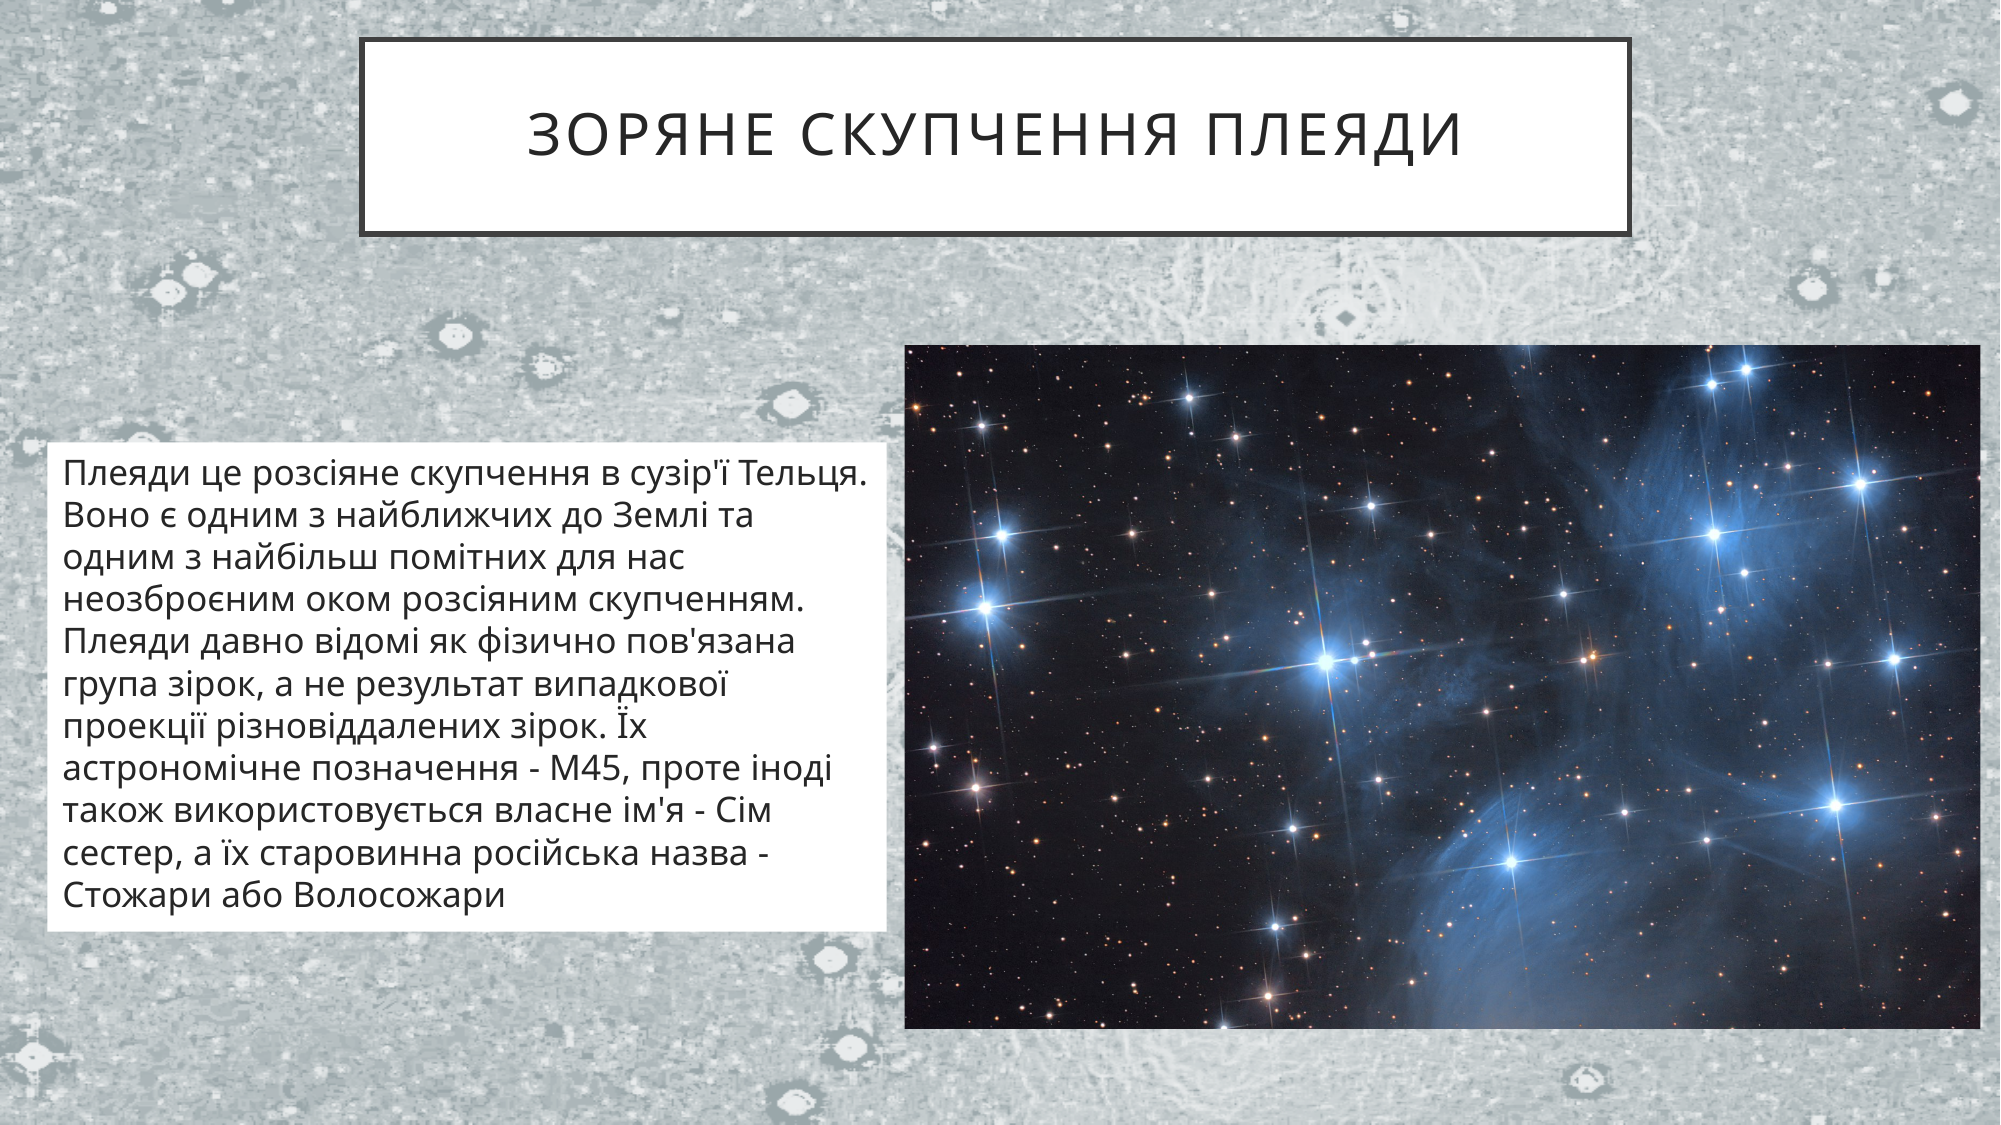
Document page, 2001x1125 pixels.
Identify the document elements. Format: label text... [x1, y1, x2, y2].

picture [904, 345, 1981, 1029]
text_box Плеяди це розсіяне скупчення в сузір'ї Тельця. Воно є одним з найближчих до Землі та одним з найбільш помітних для нас неозброєним оком розсіяним скупченням. Плеяди давно відомі як фізично пов'язана група зірок, а не результат випадкової проекції різновіддалених зірок. Їх астрономічне позначення - M45, проте іноді також використовується власне ім'я - Сім сестер, а їх старовинна російська назва - Стожари або Волосожари [47, 442, 887, 932]
title ЗОРЯНЕ СКУПЧЕННЯ ПЛЕЯДИ [359, 37, 1632, 237]
